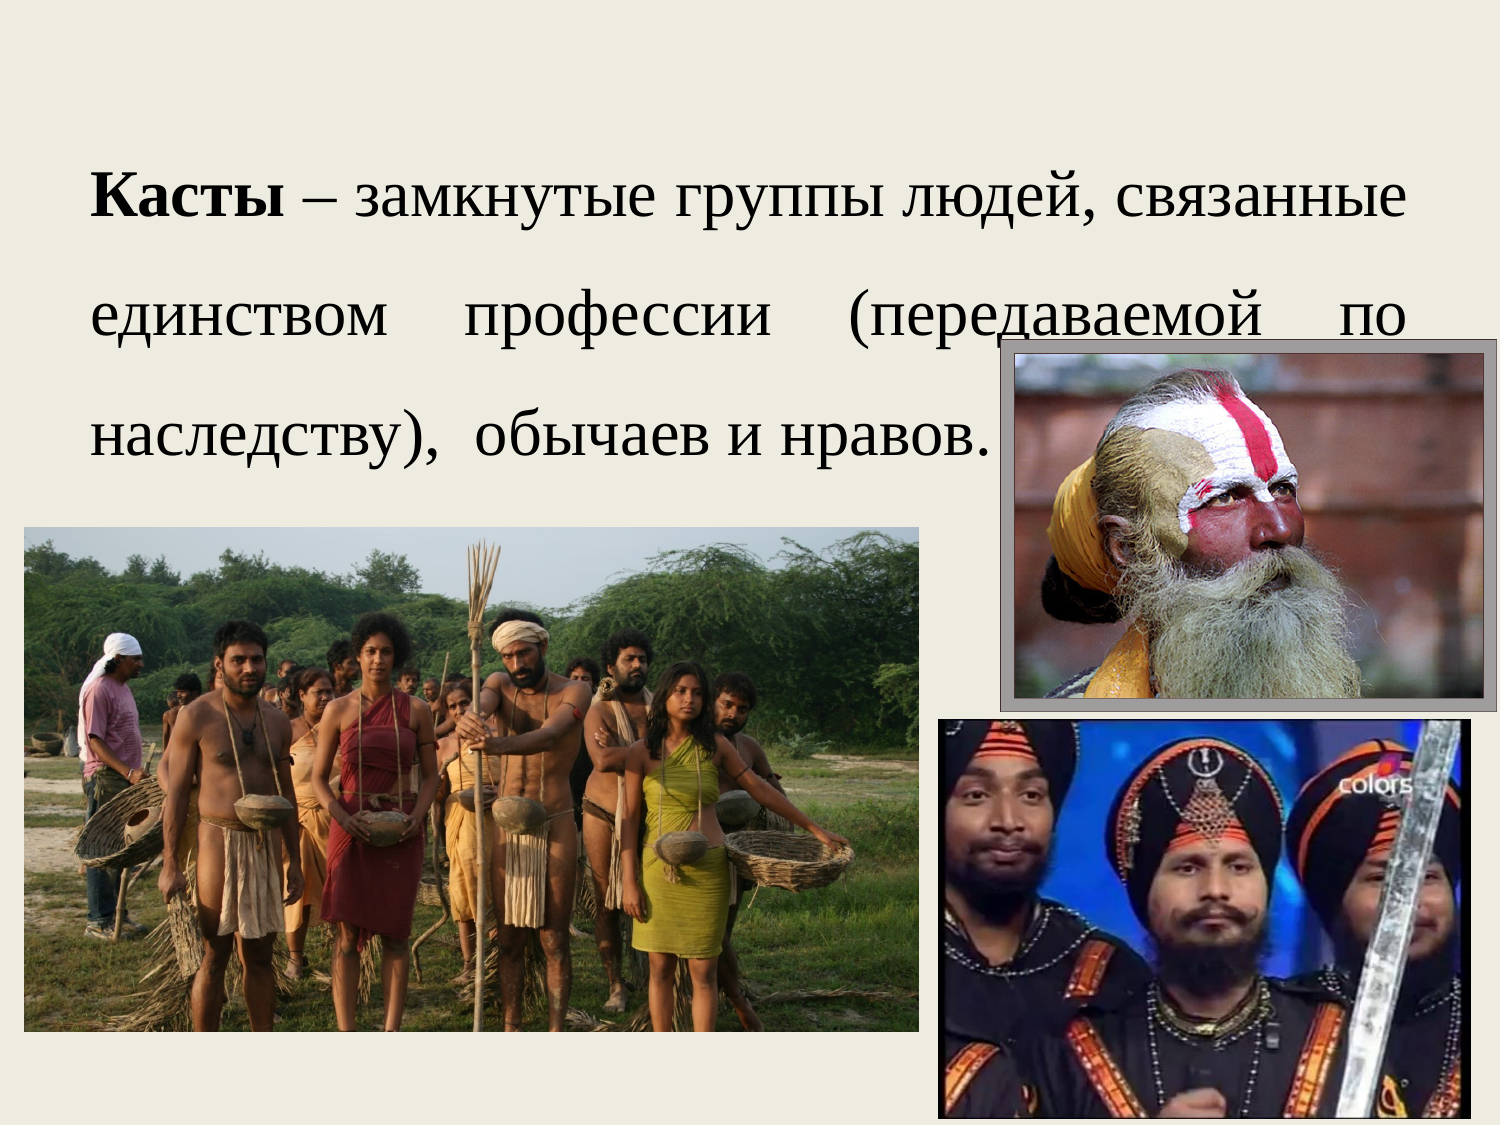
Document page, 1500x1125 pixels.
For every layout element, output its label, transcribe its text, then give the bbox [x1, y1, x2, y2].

picture [24, 527, 920, 1032]
list Касты – замкнутые группы людей, связанные единством профессии (передаваемой по наследству), обычаев и нравов. [75, 101, 1425, 1005]
picture [1000, 339, 1497, 712]
picture [938, 719, 1471, 1119]
